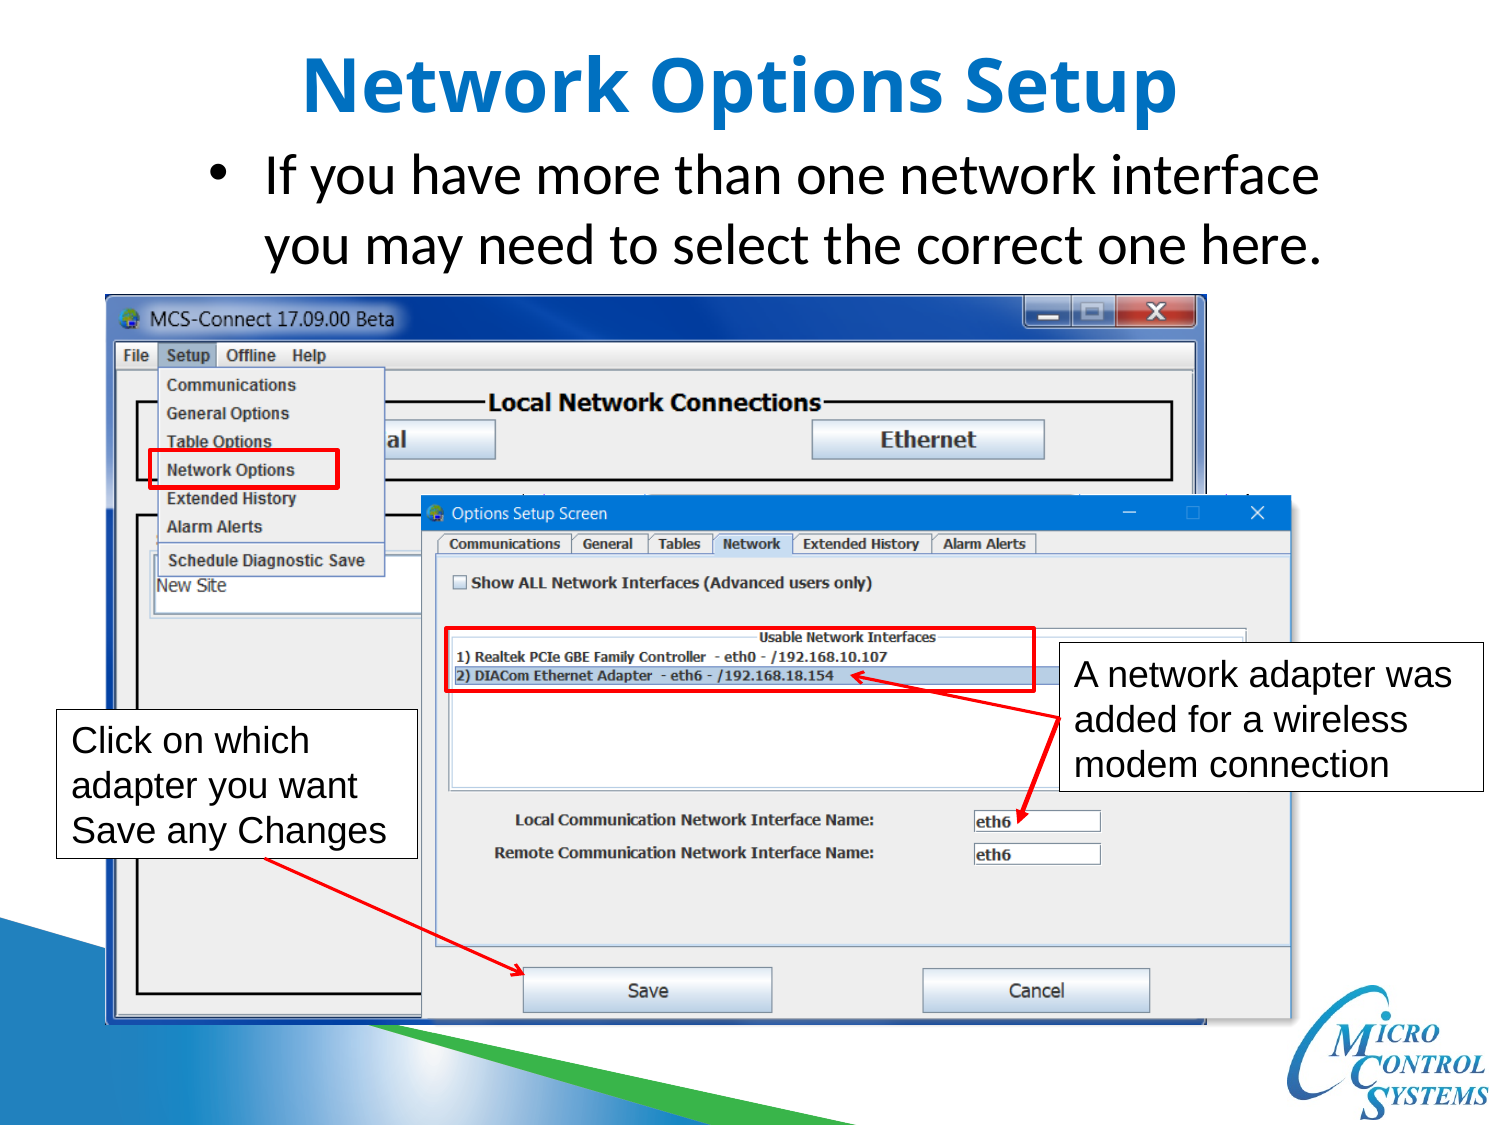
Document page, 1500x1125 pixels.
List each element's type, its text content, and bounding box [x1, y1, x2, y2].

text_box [849, 641, 1485, 825]
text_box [420, 494, 1308, 1035]
text_box If you have more than one network interface you may need to select the correct one here. [193, 128, 1406, 250]
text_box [56, 708, 526, 976]
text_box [105, 293, 1208, 707]
picture [1287, 985, 1489, 1120]
picture [0, 867, 888, 1125]
text_box Network Options Setup [67, 24, 1413, 150]
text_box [105, 984, 415, 1026]
